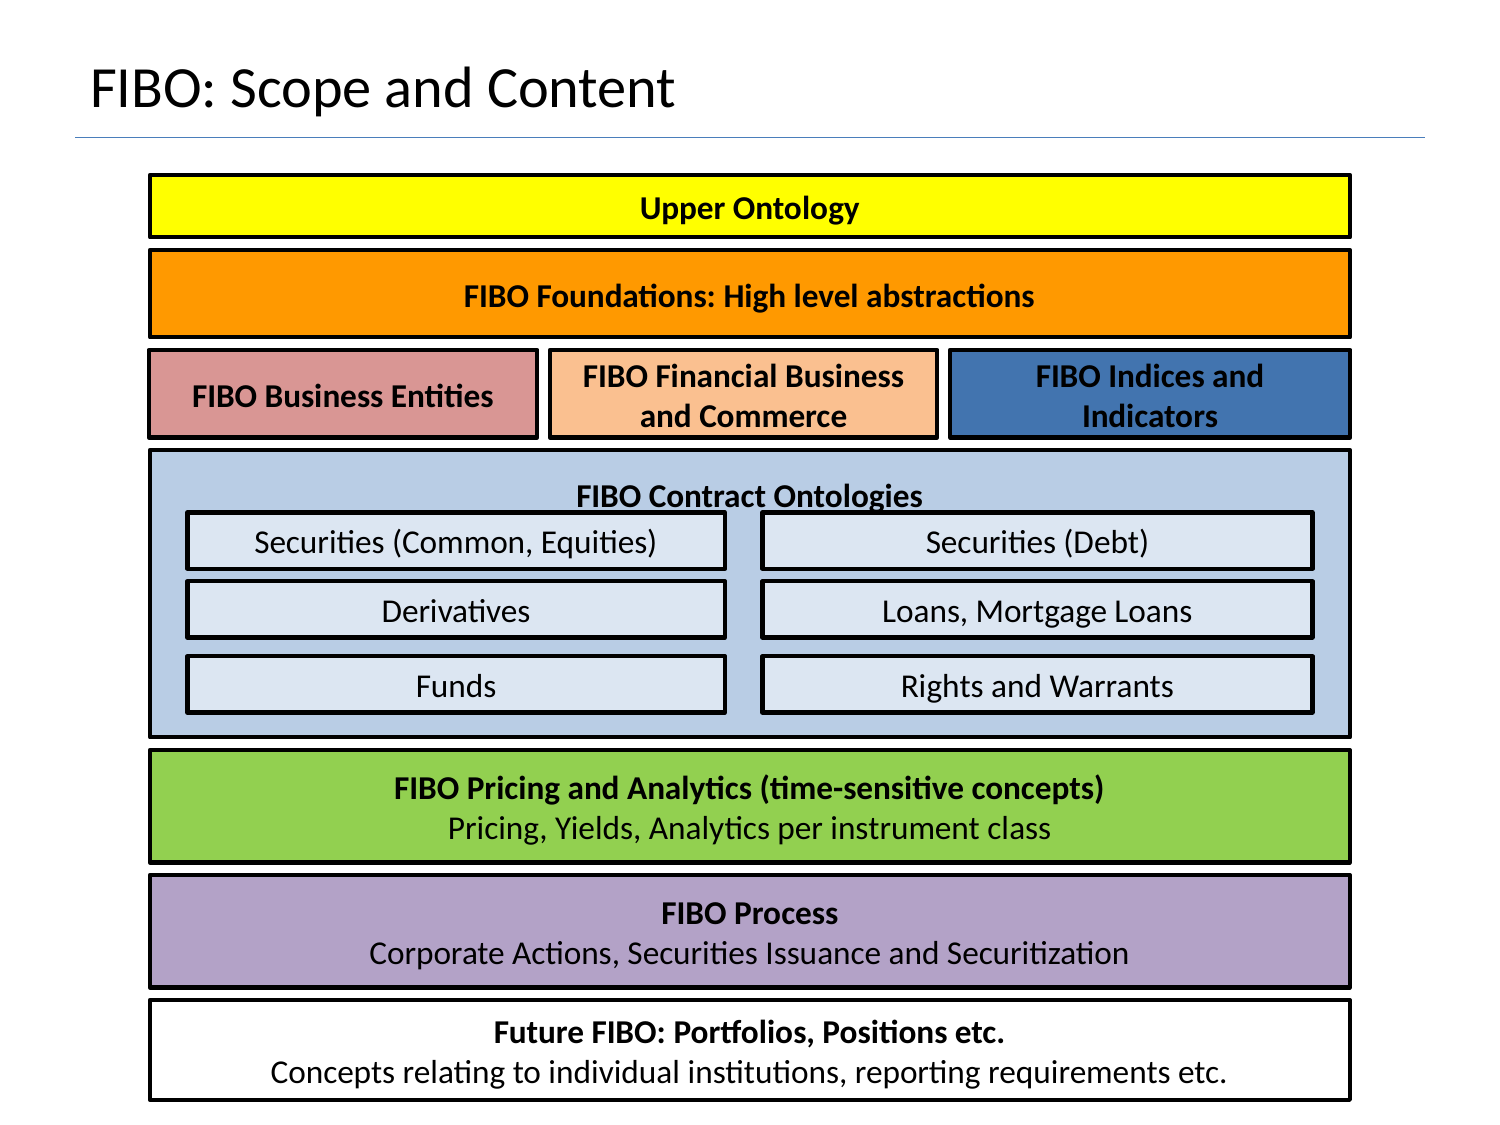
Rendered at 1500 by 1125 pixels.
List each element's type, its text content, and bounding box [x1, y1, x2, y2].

text_box FIBO Process Corporate Actions, Securities Issuance and Securitization [148, 873, 1352, 990]
text_box FIBO Pricing and Analytics (time-sensitive concepts) Pricing, Yields, Analytics per instrument class [148, 748, 1352, 865]
text_box FIBO Foundations: High level abstractions [148, 248, 1352, 339]
text_box Funds [185, 654, 727, 715]
text_box FIBO Business Entities [147, 348, 539, 440]
text_box Securities (Debt) [760, 510, 1315, 571]
text_box Future FIBO: Portfolios, Positions etc. Concepts relating to individual institutions, reporting requirements etc. [148, 998, 1352, 1102]
text_box Rights and Warrants [760, 654, 1315, 715]
text_box Securities (Common, Equities) [185, 510, 727, 571]
text_box FIBO Contract Ontologies [148, 448, 1352, 739]
text_box Upper Ontology [148, 173, 1352, 239]
text_box FIBO Indices and Indicators [948, 348, 1352, 440]
text_box Derivatives [185, 579, 727, 640]
text_box FIBO Financial Business and Commerce [548, 348, 939, 440]
title FIBO: Scope and Content [74, 37, 1426, 131]
text_box Loans, Mortgage Loans [760, 579, 1315, 640]
